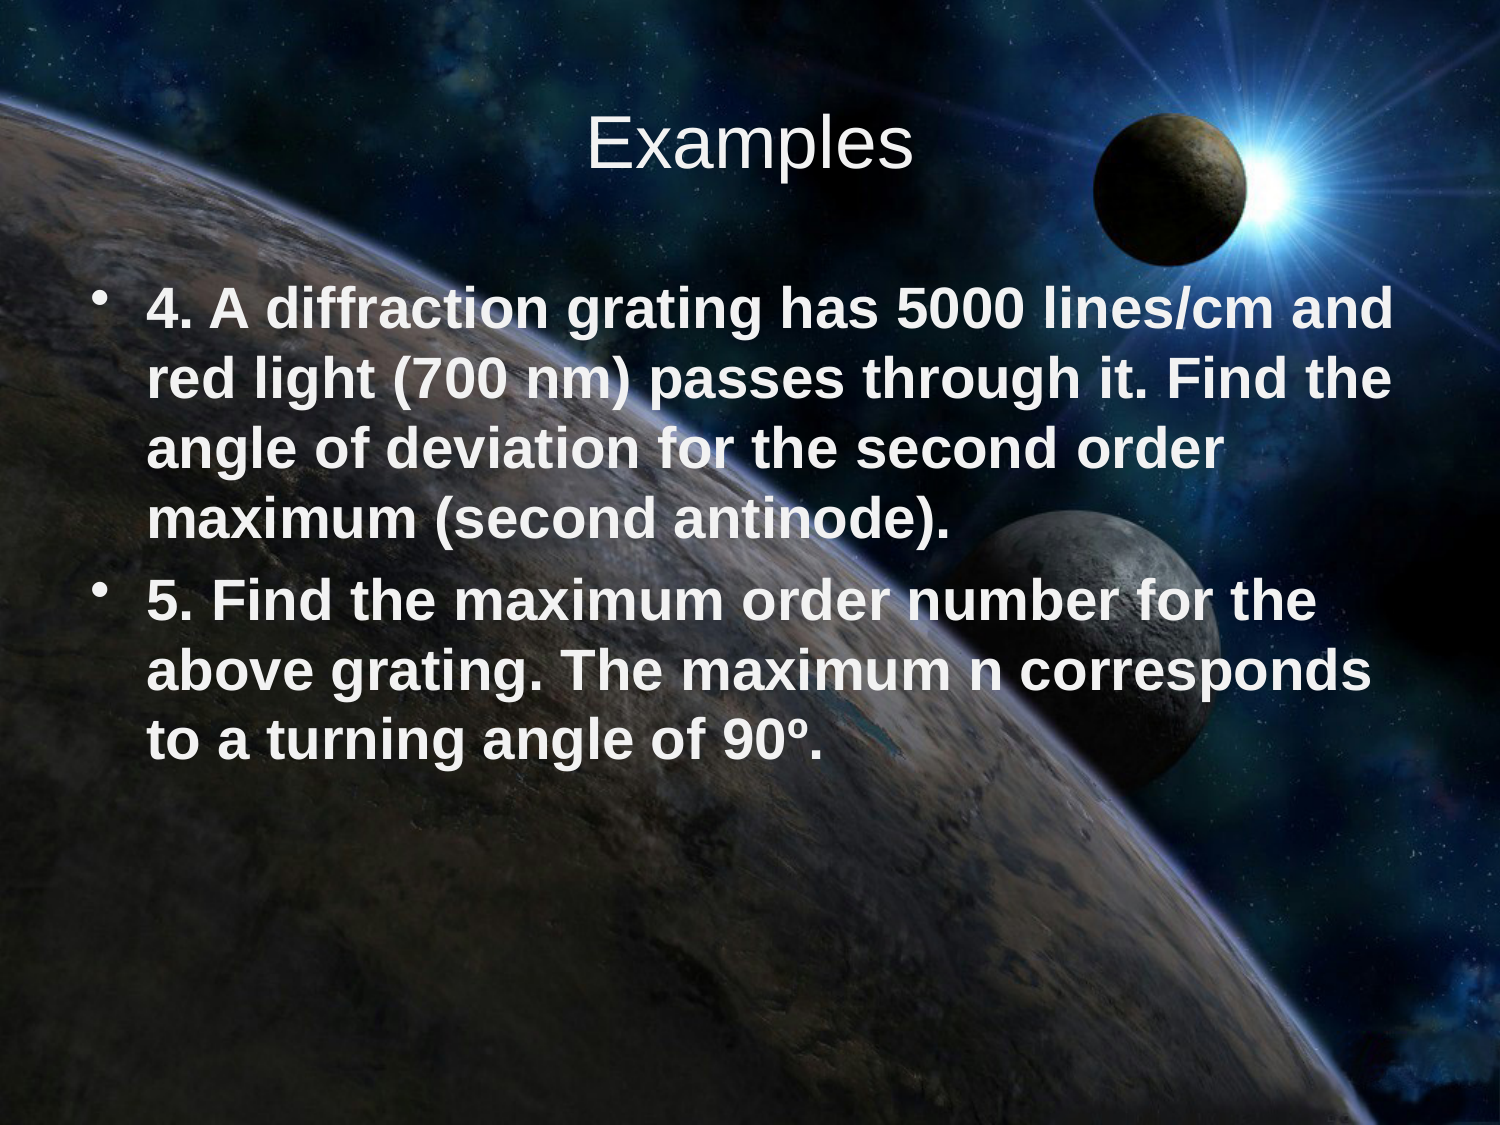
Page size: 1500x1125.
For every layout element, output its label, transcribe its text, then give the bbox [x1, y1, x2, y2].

list 4. A diffraction grating has 5000 lines/cm and red light (700 nm) passes through it. Find the angle of deviation for the second order maximum (second antinode). 5. Find the maximum order number for the above grating. The maximum n corresponds to a turning angle of 90º. [74, 262, 1426, 1088]
title Examples [74, 44, 1426, 233]
picture [0, 0, 1500, 1125]
